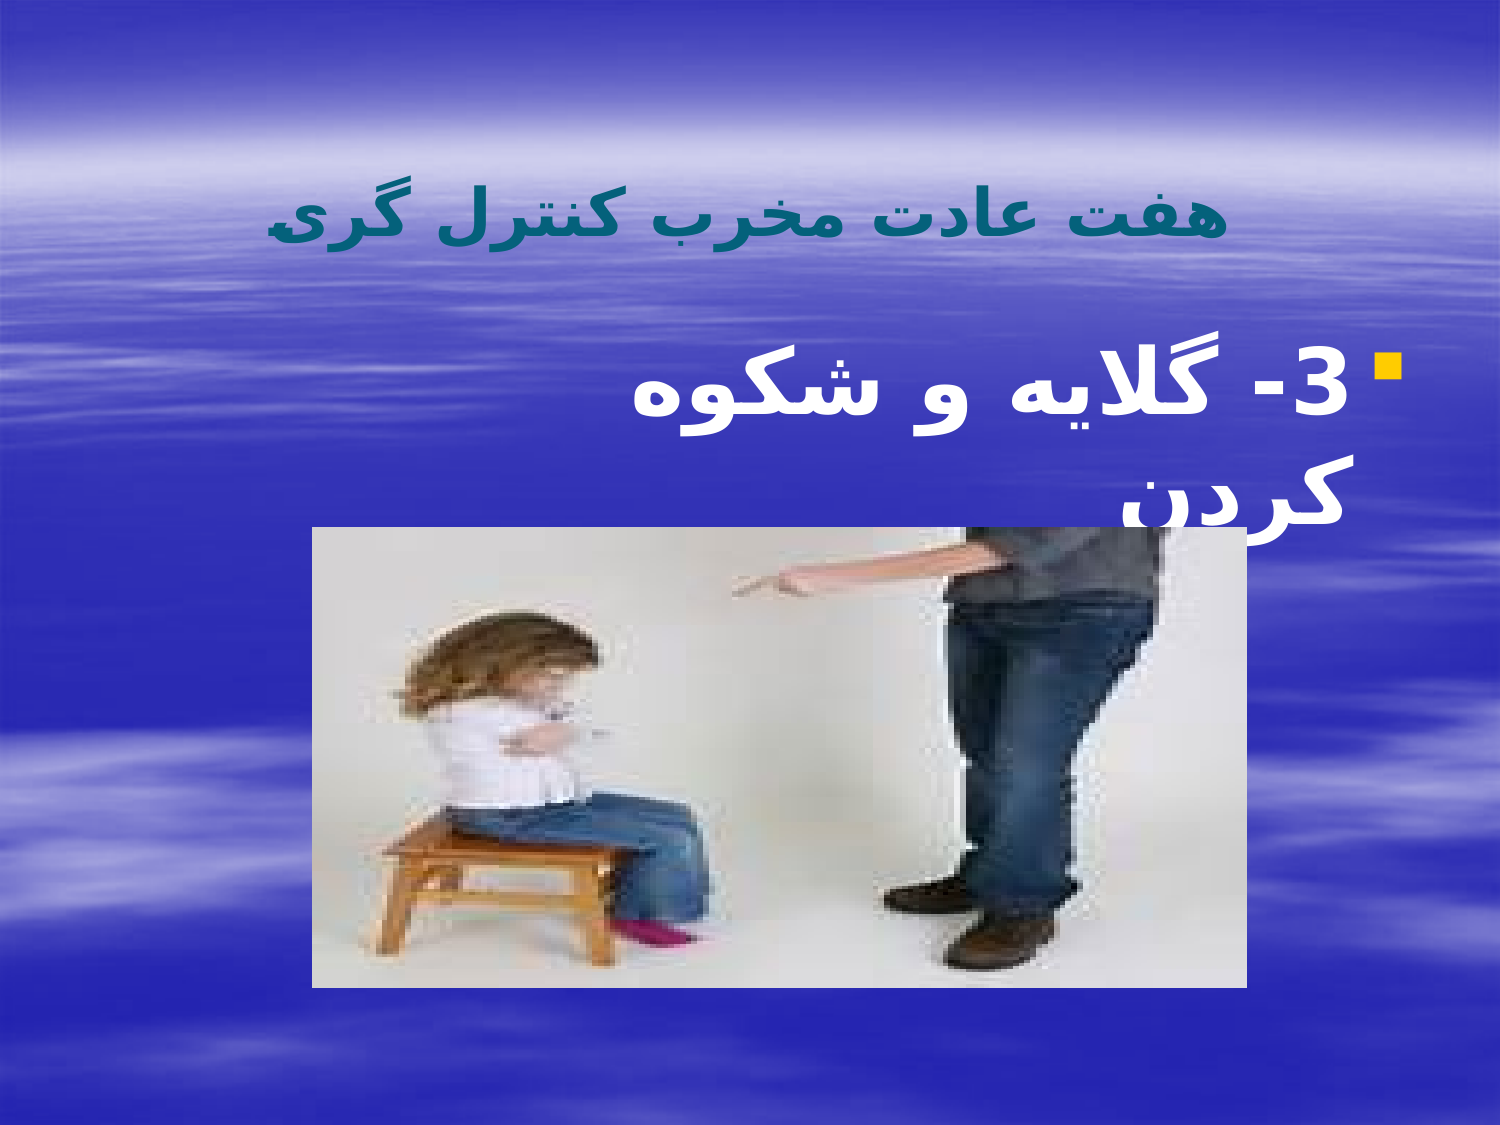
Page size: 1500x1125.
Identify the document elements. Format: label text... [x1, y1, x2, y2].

picture [312, 526, 1247, 988]
title هفت عادت مخرب کنترل گری [74, 115, 1426, 304]
list 3- گلایه و شکوه کردن [371, 314, 1426, 1043]
